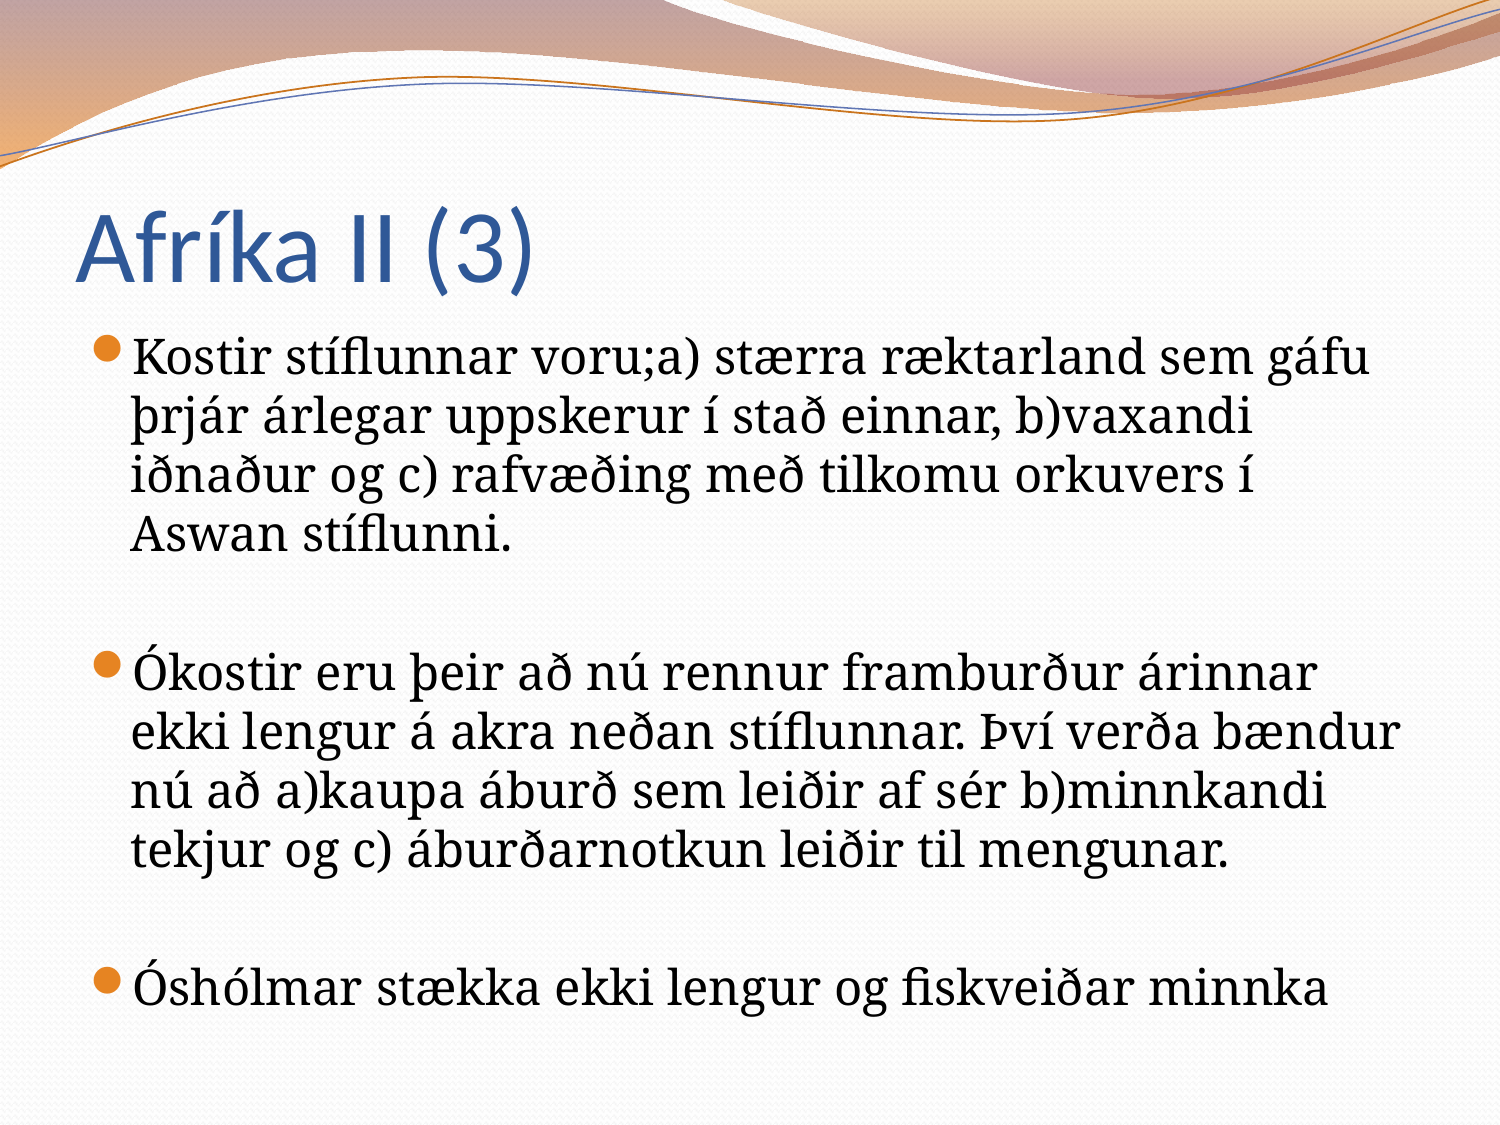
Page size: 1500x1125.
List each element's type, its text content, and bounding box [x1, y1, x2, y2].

title Afríka II (3) [75, 115, 1425, 303]
list Kostir stíflunnar voru;a) stærra ræktarland sem gáfu þrjár árlegar uppskerur í stað einnar, b)vaxandi iðnaður og c) rafvæðing með tilkomu orkuvers í Aswan stíflunni. Ókostir eru þeir að nú rennur framburður árinnar ekki lengur á akra neðan stíflunnar. Því verða bændur nú að a)kaupa áburð sem leiðir af sér b)minnkandi tekjur og c) áburðarnotkun leiðir til mengunar. Óshólmar stækka ekki lengur og fiskveiðar minnka [75, 317, 1425, 1038]
